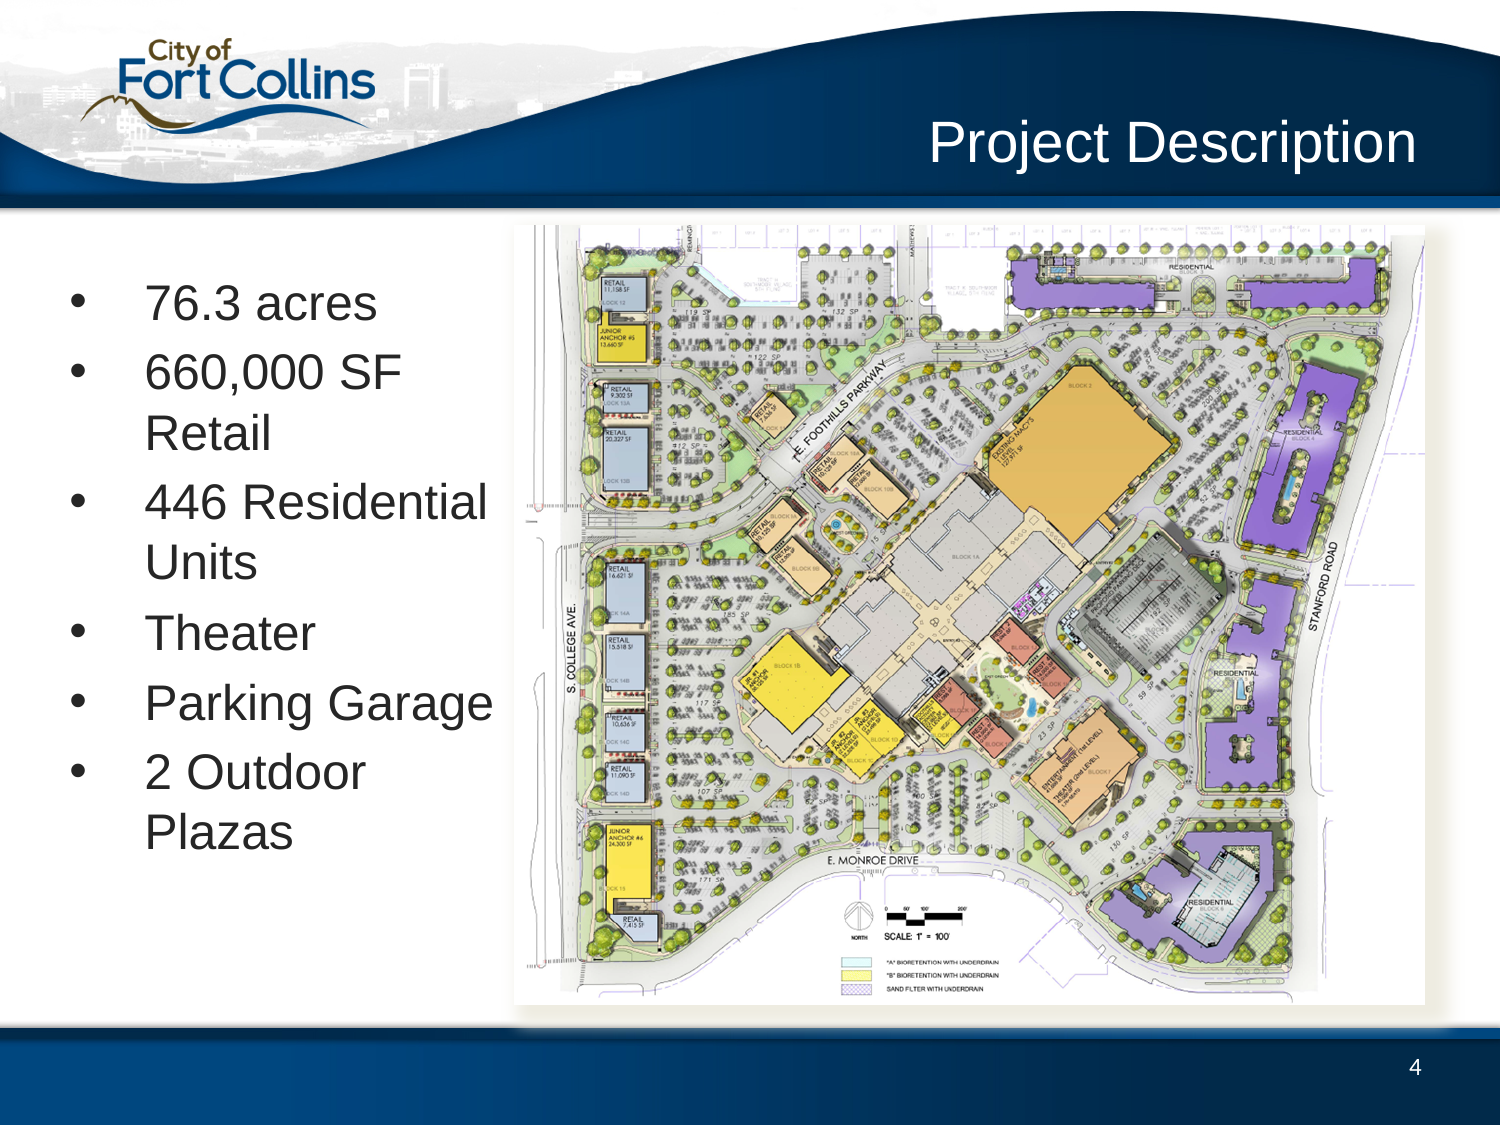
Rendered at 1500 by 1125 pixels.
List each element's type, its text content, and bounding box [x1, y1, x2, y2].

list 76.3 acres 660,000 SF Retail 446 Residential Units Theater Parking Garage 2 Outdoor Plazas [54, 262, 505, 906]
title Project Description [159, 91, 1434, 188]
slide_number 4 [1086, 1037, 1437, 1096]
picture [0, 0, 1500, 1125]
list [513, 225, 1426, 1006]
